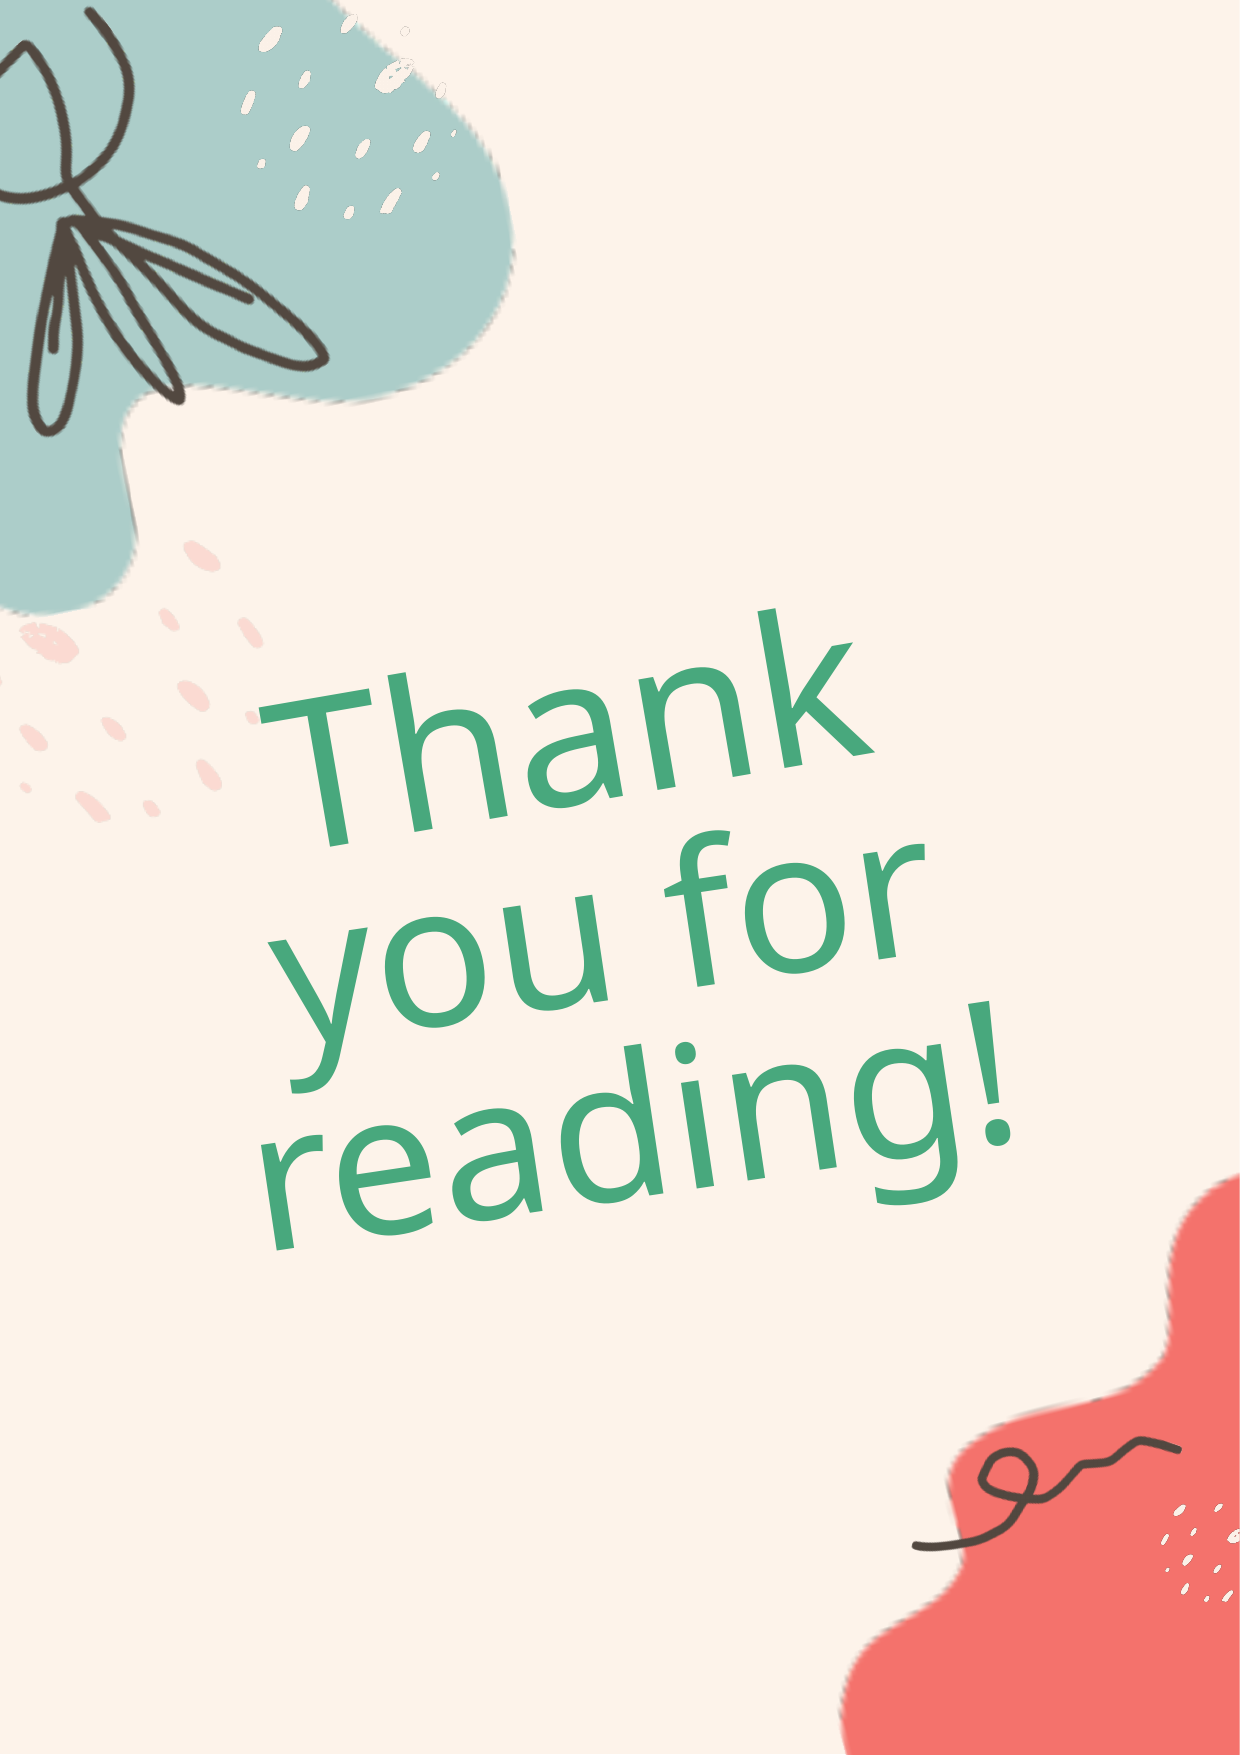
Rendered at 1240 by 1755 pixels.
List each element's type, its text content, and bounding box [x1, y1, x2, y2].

picture [0, 0, 567, 838]
text_box you for reading! [169, 778, 1055, 1299]
picture [733, 1064, 1240, 1755]
text_box Thank [112, 558, 1050, 926]
